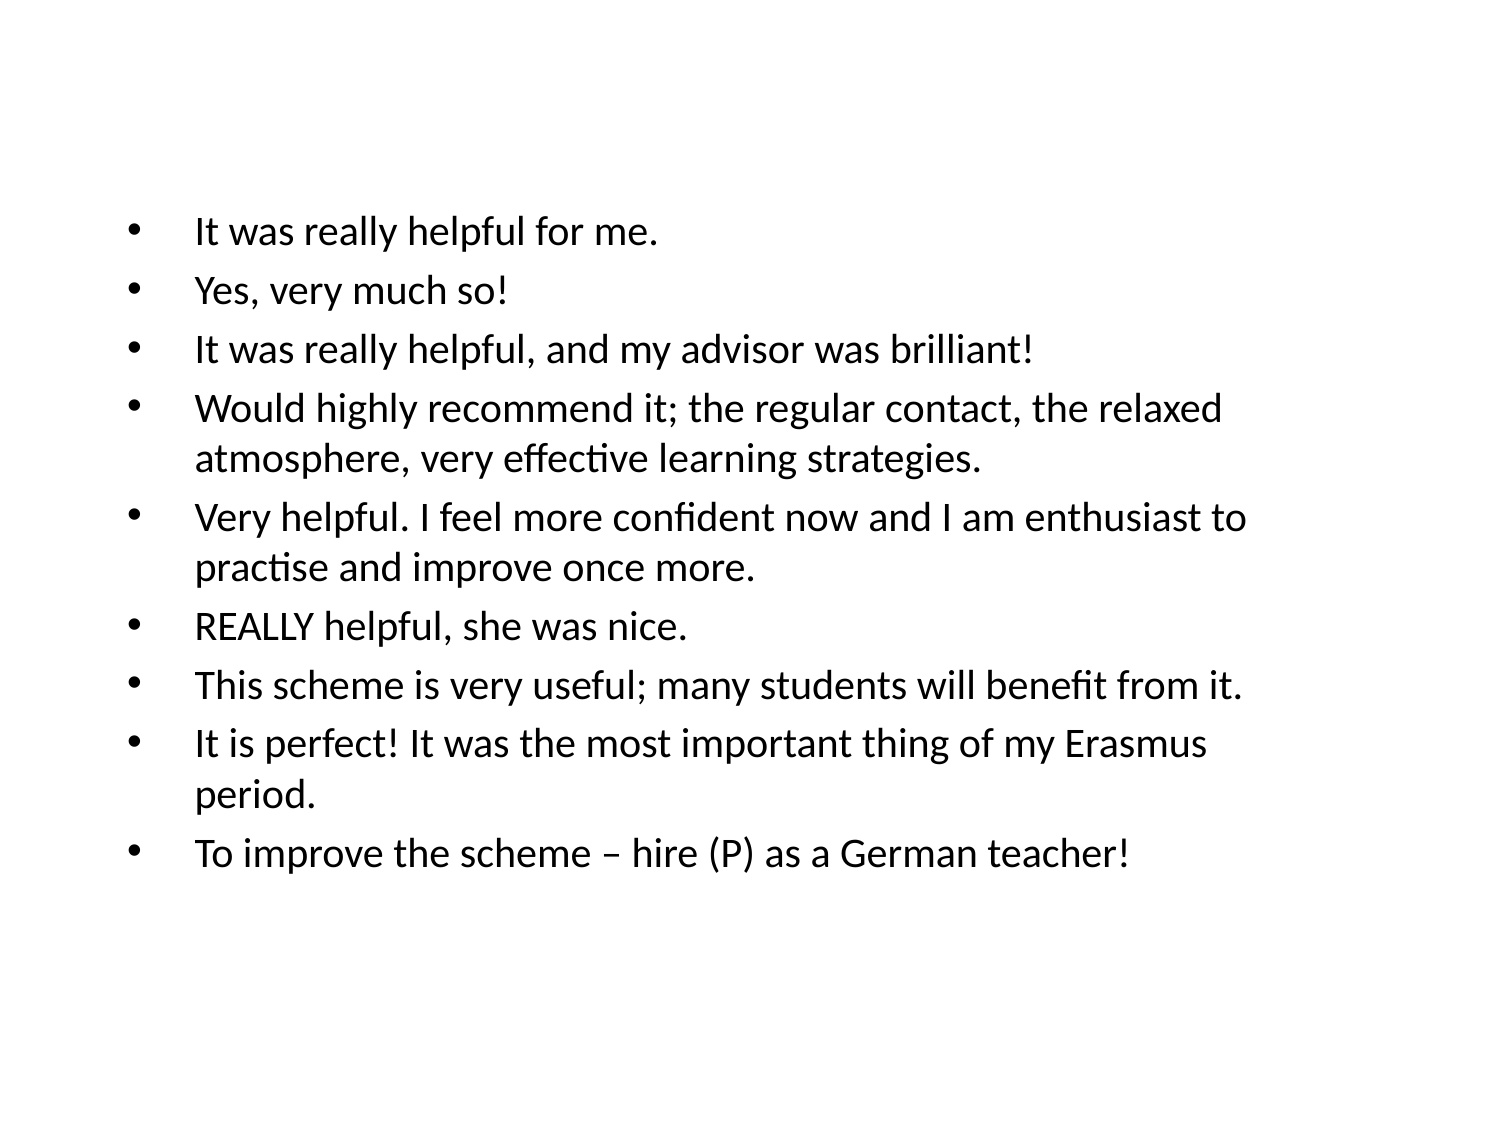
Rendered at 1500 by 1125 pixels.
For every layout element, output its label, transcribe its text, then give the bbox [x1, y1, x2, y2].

subtitle It was really helpful for me. Yes, very much so! It was really helpful, and my advisor was brilliant! Would highly recommend it; the regular contact, the relaxed atmosphere, very effective learning strategies. Very helpful. I feel more confident now and I am enthusiast to practise and improve once more. REALLY helpful, she was nice. This scheme is very useful; many students will benefit from it. It is perfect! It was the most important thing of my Erasmus period. To improve the scheme – hire (P) as a German teacher! [112, 196, 1275, 925]
